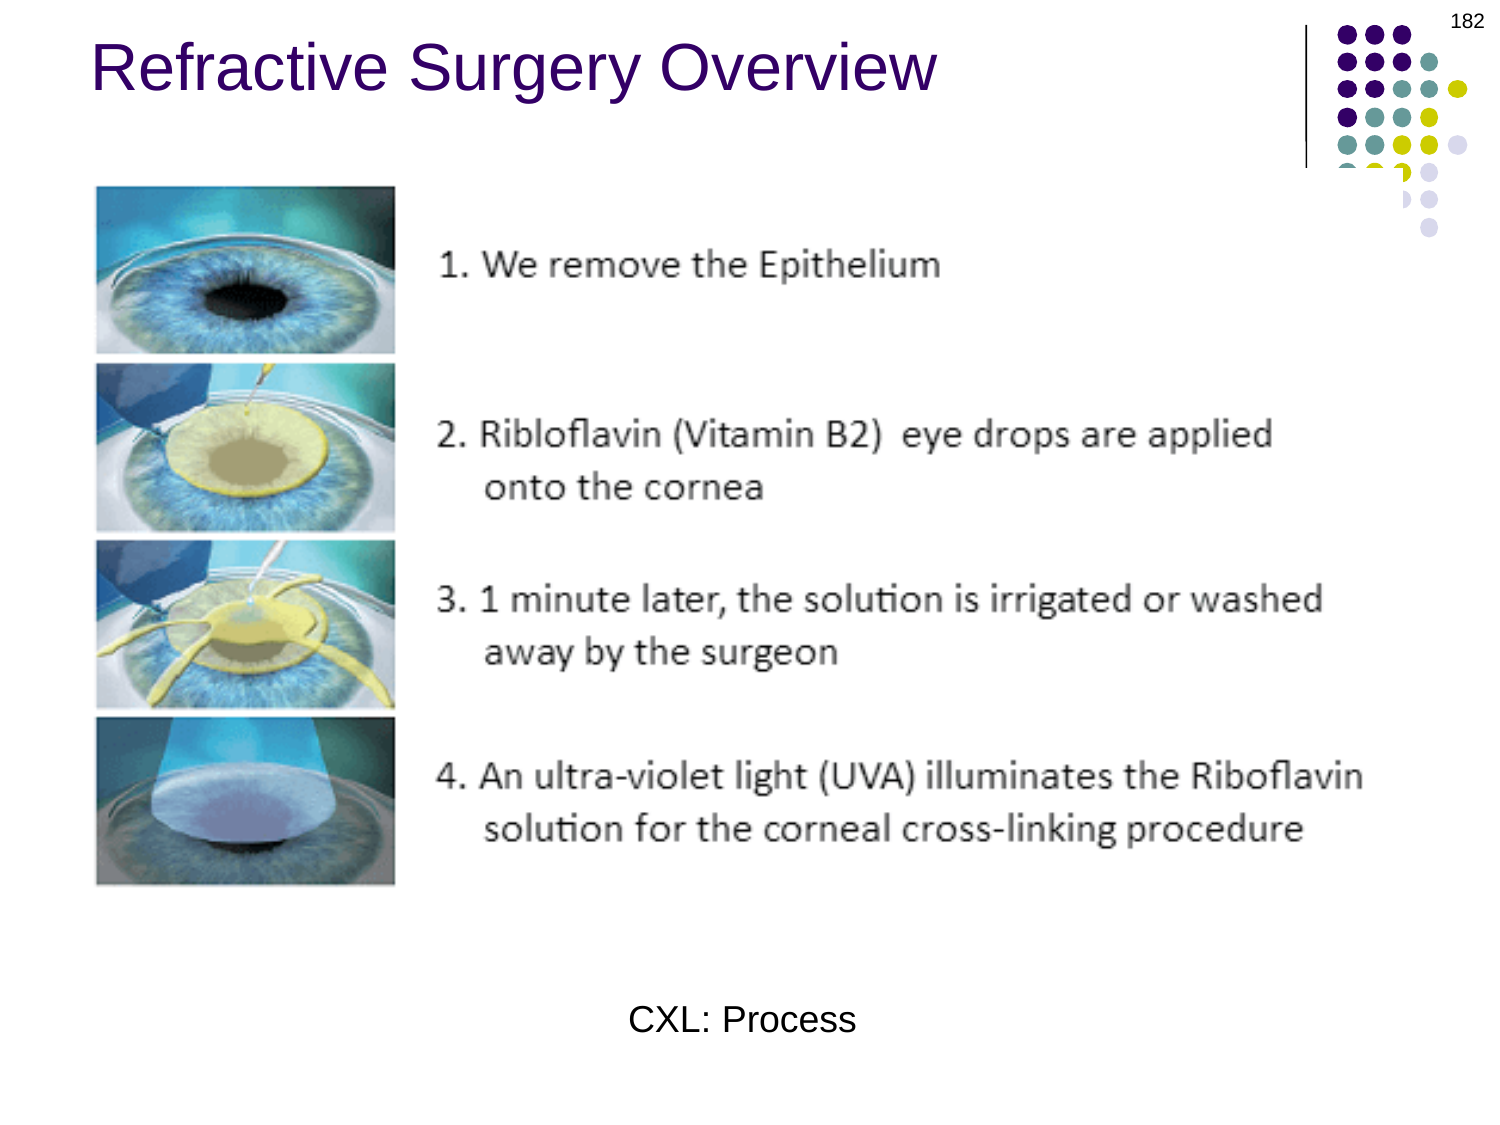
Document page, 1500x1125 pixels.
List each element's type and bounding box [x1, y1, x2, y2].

title [75, 20, 1313, 112]
picture [83, 168, 1403, 909]
slide_number [1149, 0, 1500, 75]
text_box [613, 987, 873, 1048]
